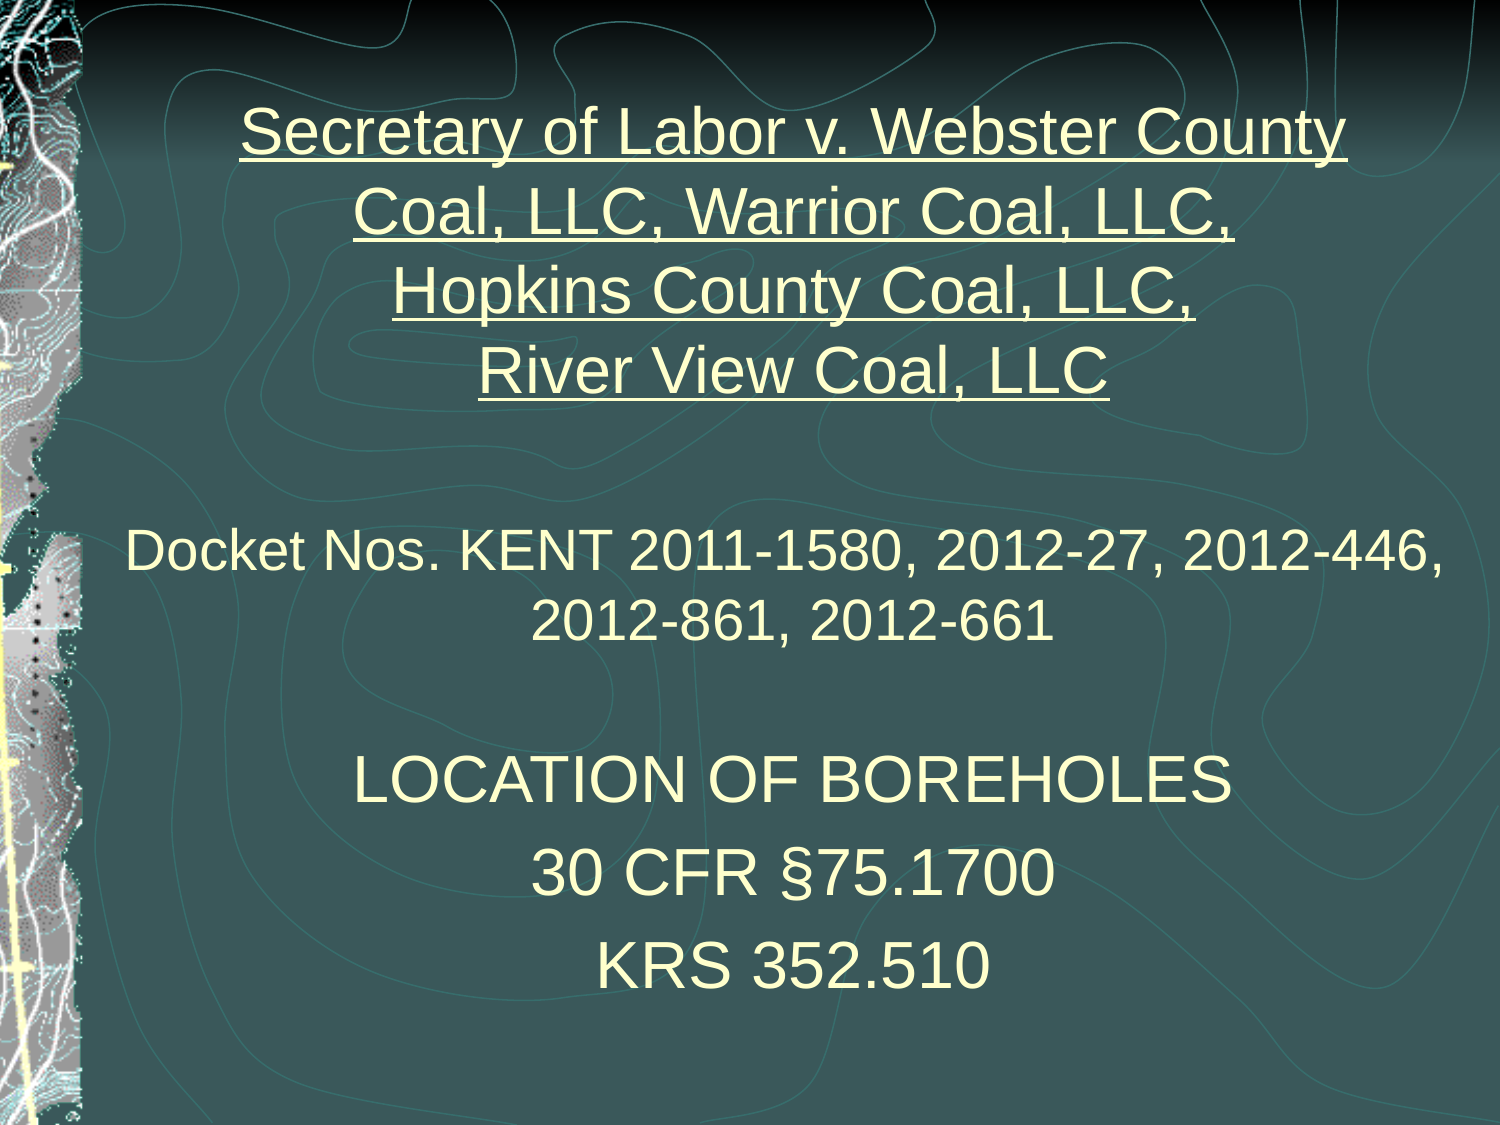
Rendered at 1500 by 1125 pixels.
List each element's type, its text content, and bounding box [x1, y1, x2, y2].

picture [0, 0, 85, 1125]
list Secretary of Labor v. Webster County Coal, LLC, Warrior Coal, LLC, Hopkins County Coal, LLC, River View Coal, LLC Docket Nos. KENT 2011-1580, 2012-27, 2012-446, 2012-861, 2012-661 Location of Boreholes 30 CFR §75.1700 KRS 352.510 [87, 0, 1500, 1125]
